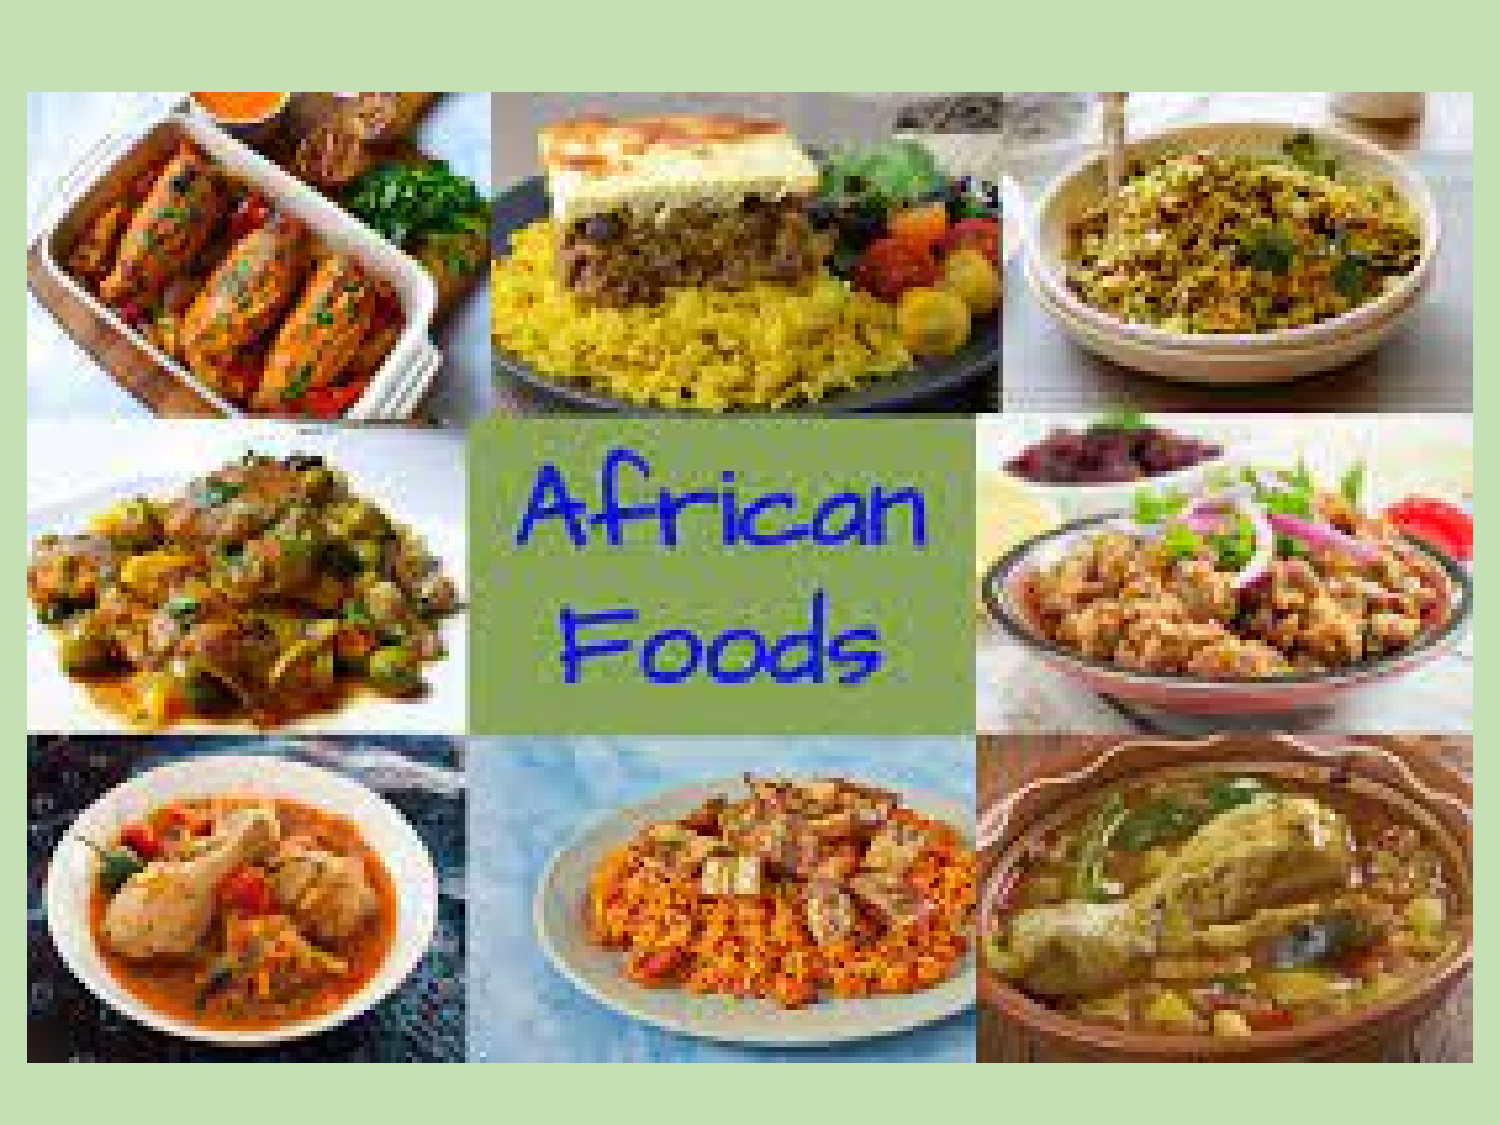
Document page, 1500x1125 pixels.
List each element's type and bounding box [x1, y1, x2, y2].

picture [27, 92, 1473, 1064]
